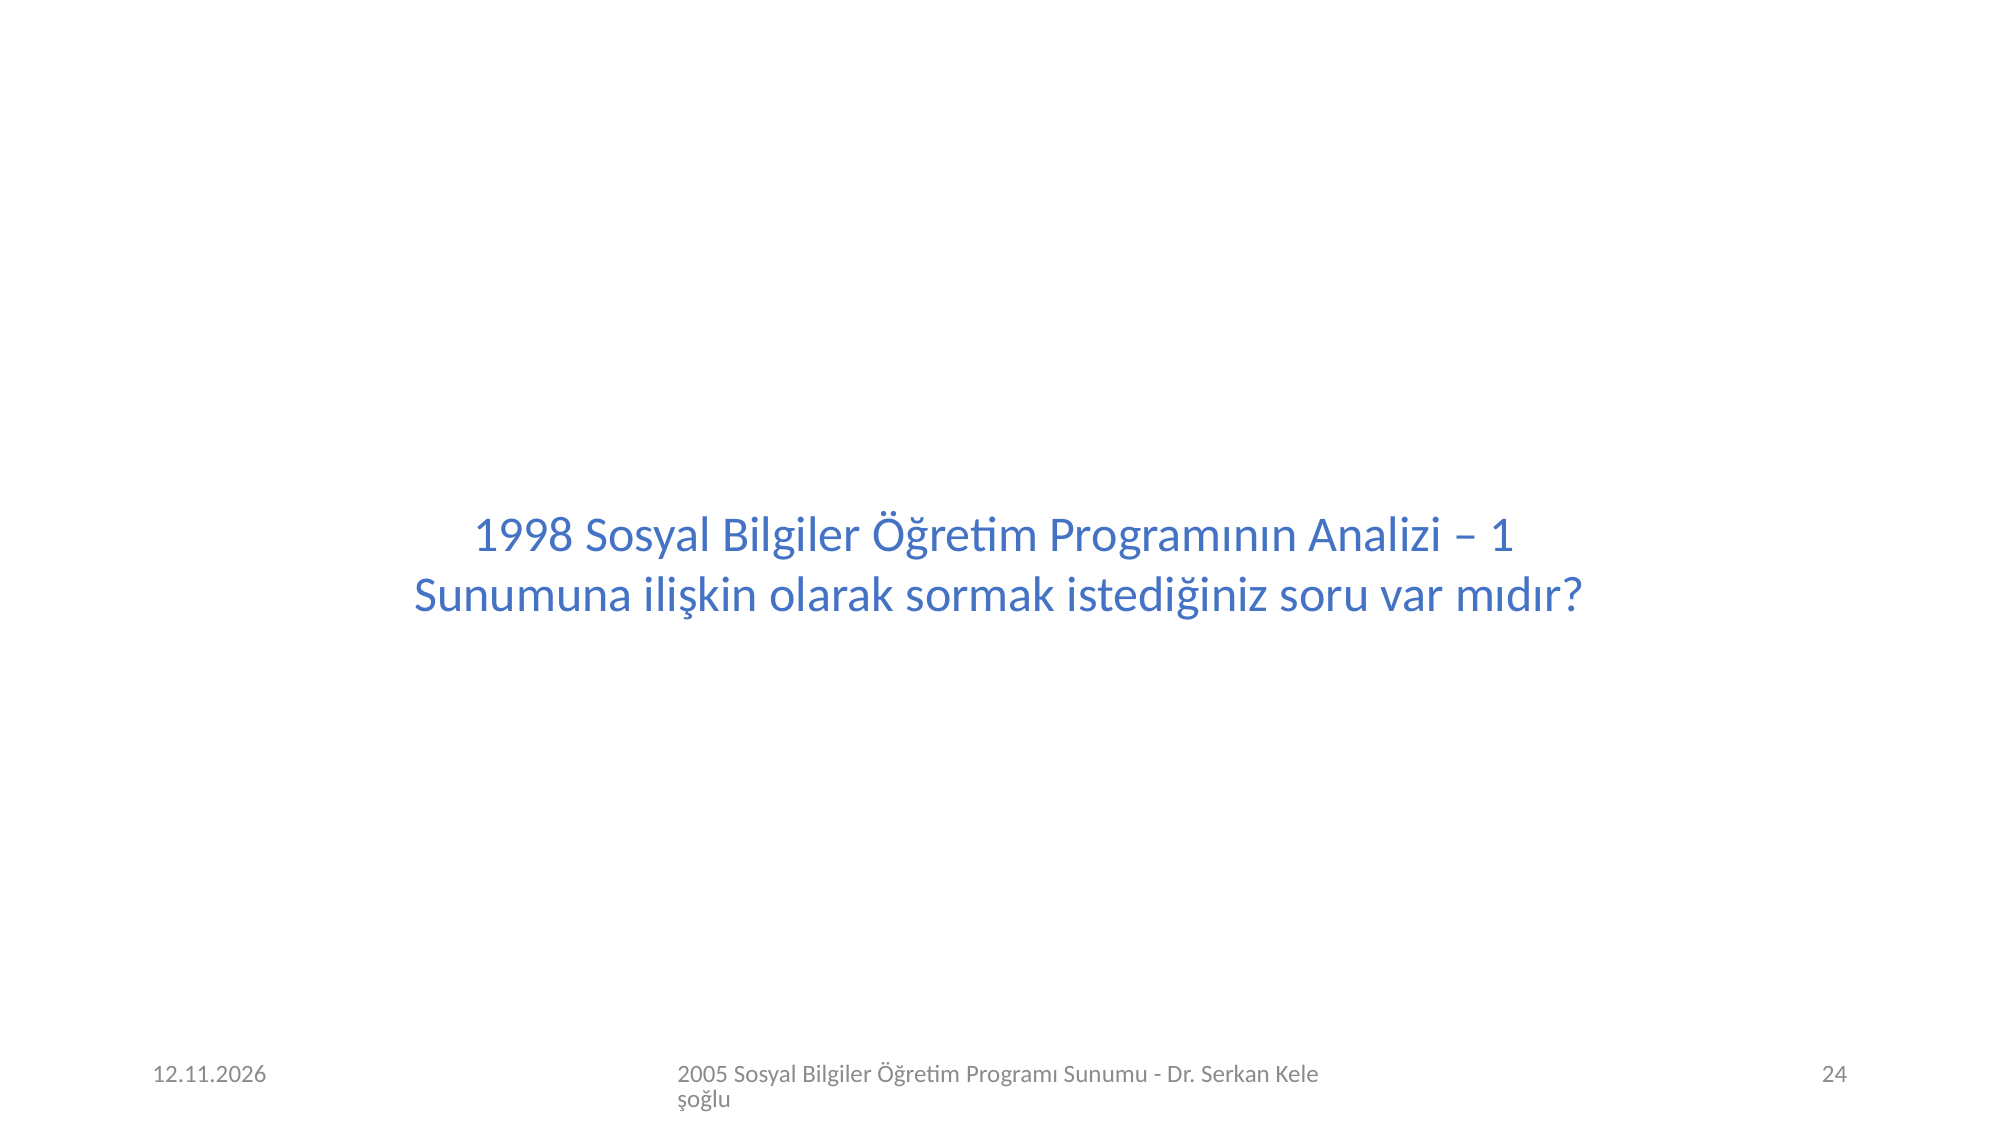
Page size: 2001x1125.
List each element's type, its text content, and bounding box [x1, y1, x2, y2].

text_box 1998 Sosyal Bilgiler Öğretim Programının Analizi – 1 Sunumuna ilişkin olarak sormak istediğiniz soru var mıdır? [137, 494, 1863, 630]
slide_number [137, 1042, 588, 1103]
footer 2005 Sosyal Bilgiler Öğretim Programı Sunumu - Dr. Serkan Keleşoğlu [662, 1042, 1338, 1103]
slide_number 24 [1412, 1042, 1863, 1103]
